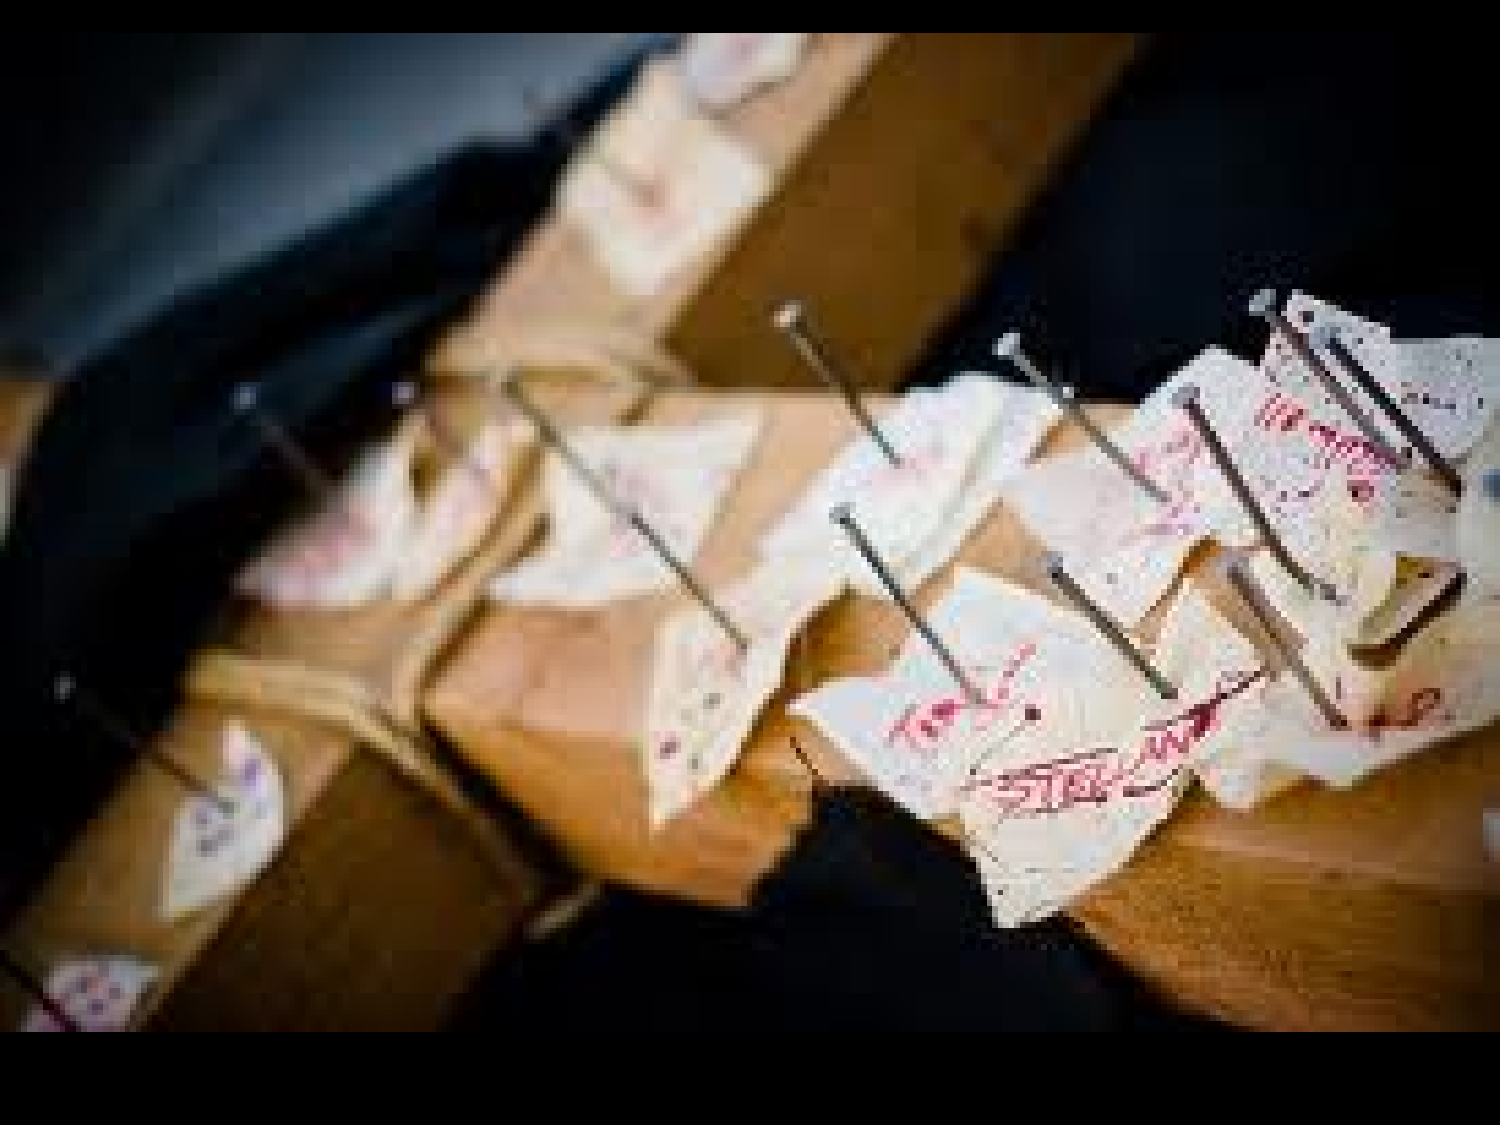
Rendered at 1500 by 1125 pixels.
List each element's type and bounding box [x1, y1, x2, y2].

picture [0, 33, 1500, 1032]
